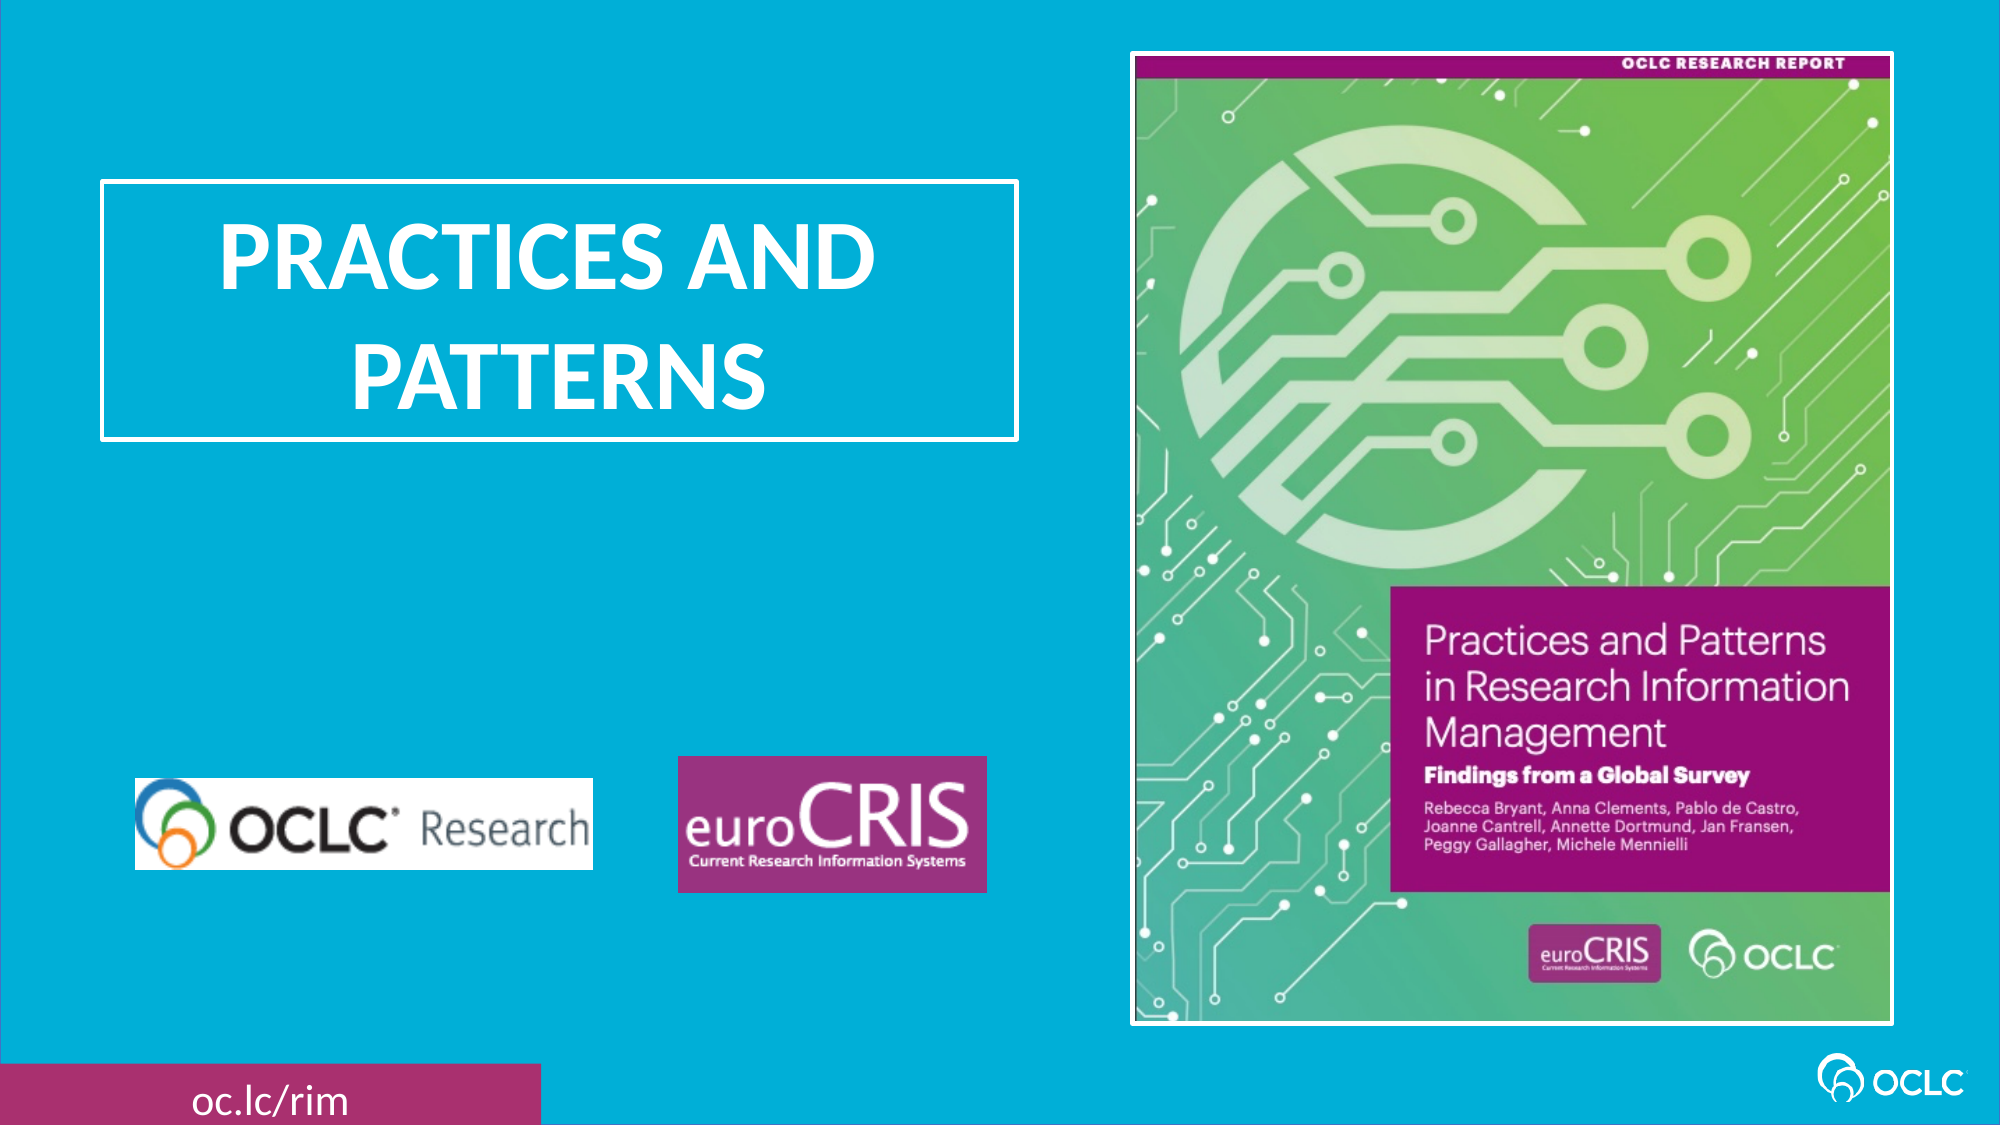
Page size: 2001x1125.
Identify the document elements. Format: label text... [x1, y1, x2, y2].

picture [1134, 55, 1890, 1022]
picture [679, 757, 986, 892]
text_box oc.lc/rim [0, 1113, 542, 1125]
list Practices and Patterns [100, 179, 1019, 442]
picture [136, 779, 592, 869]
slide_number 18 [0, 1018, 1755, 1113]
